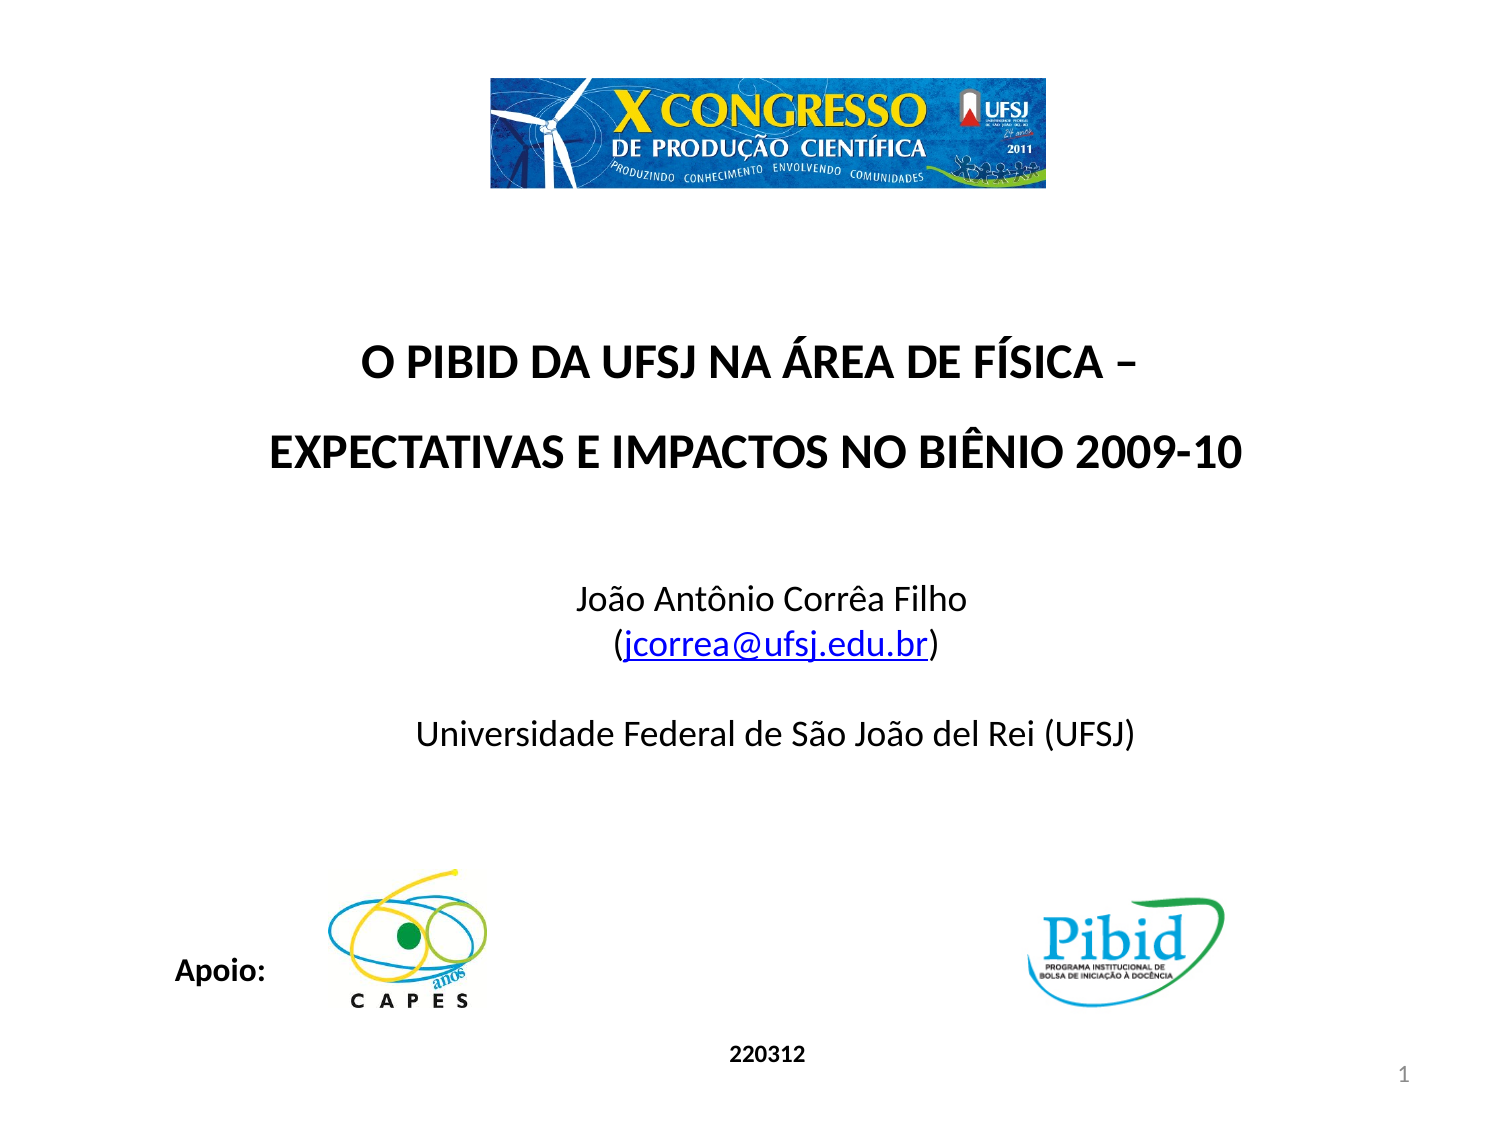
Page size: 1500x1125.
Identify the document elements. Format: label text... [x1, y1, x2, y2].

picture [956, 82, 965, 88]
text_box 220312 [714, 1030, 821, 1075]
picture [489, 77, 1046, 190]
picture [1021, 874, 1227, 1024]
slide_number 1 [1074, 1042, 1425, 1103]
picture [328, 869, 487, 1008]
text_box João Antônio Corrêa Filho (jcorrea@ufsj.edu.br) Universidade Federal de São João del Rei (UFSJ) [250, 566, 1302, 761]
text_box O PIBID DA UFSJ NA ÁREA DE FÍSICA – EXPECTATIVAS E IMPACTOS NO BIÊNIO 2009-10 [255, 290, 1258, 531]
text_box Apoio: [160, 940, 289, 996]
